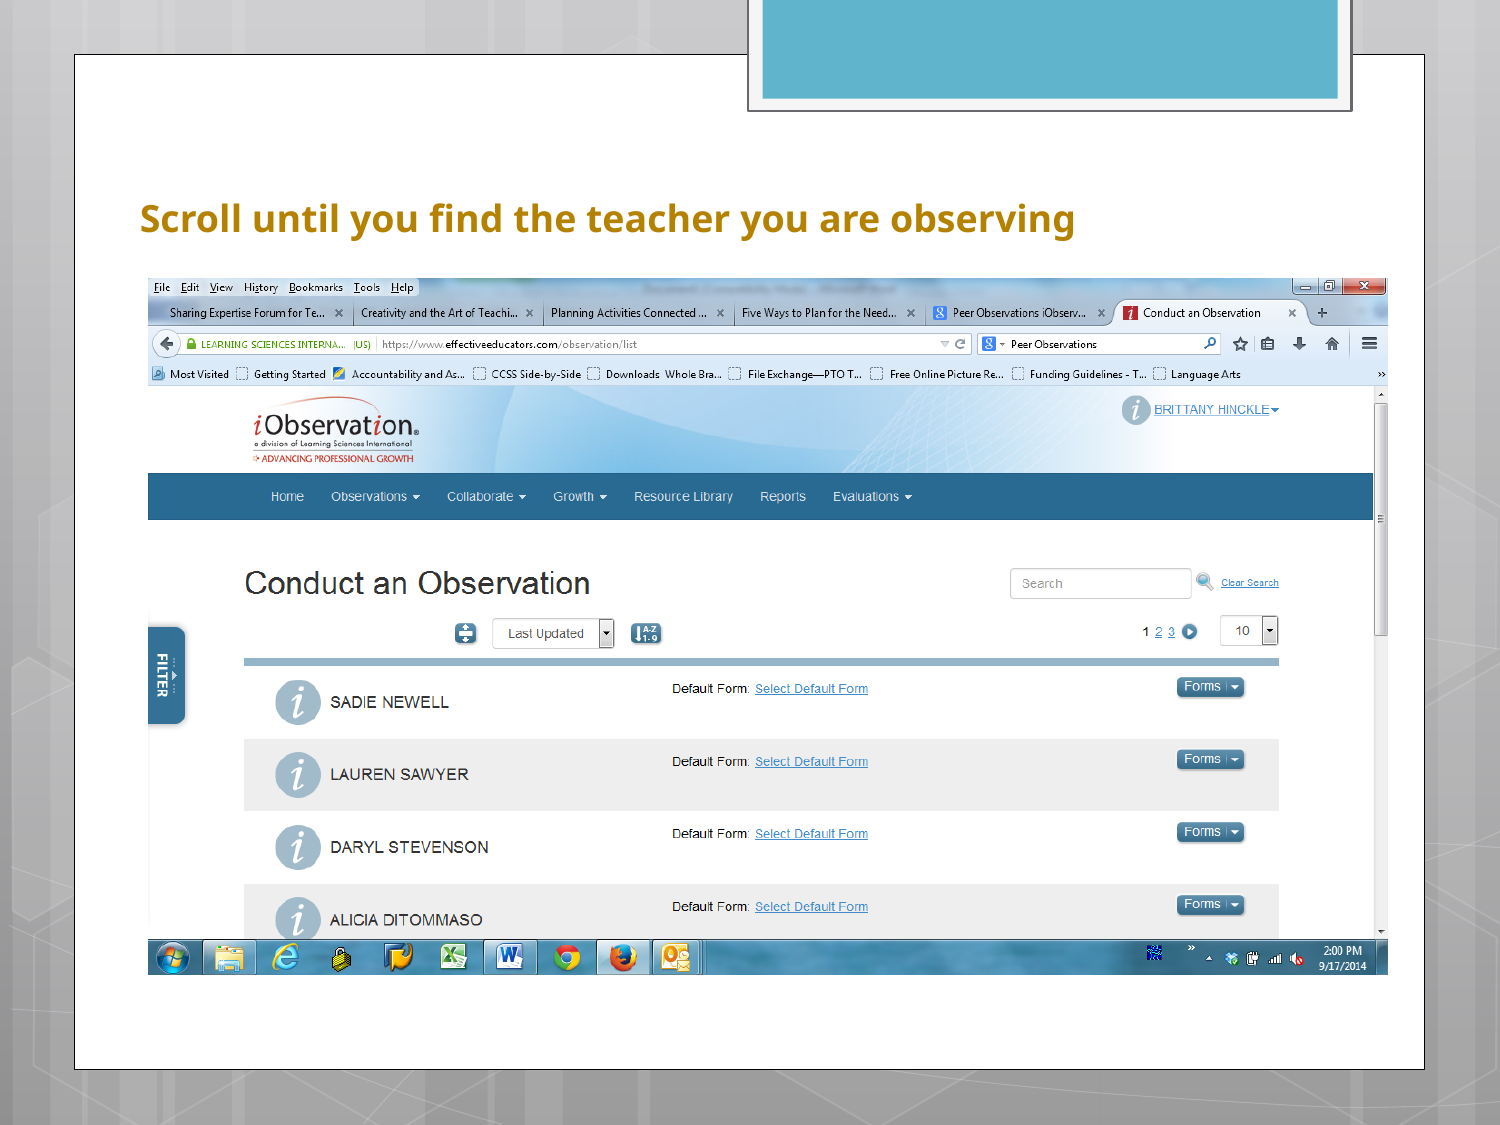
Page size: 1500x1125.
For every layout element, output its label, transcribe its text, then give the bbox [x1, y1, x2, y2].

picture [148, 277, 1388, 976]
text_box Scroll until you find the teacher you are observing [125, 187, 1225, 293]
